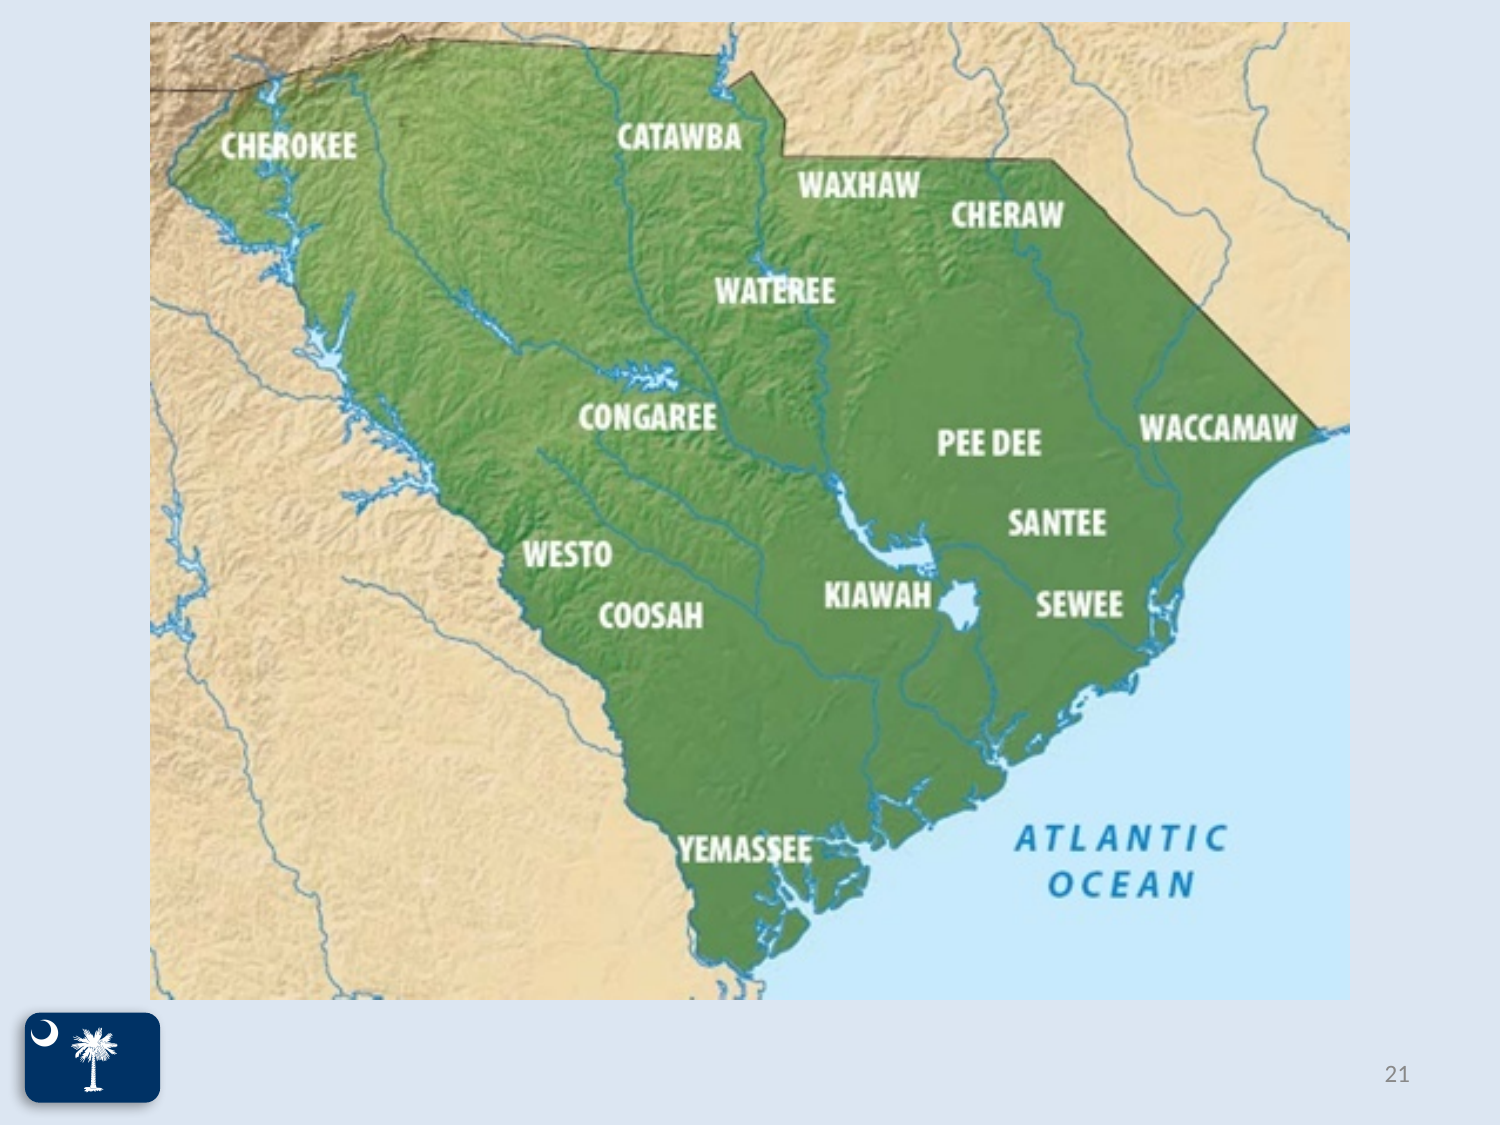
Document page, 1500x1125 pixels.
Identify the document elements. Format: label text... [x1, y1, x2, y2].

slide_number 21 [1074, 1042, 1425, 1103]
picture [149, 22, 1351, 1000]
picture [24, 1012, 161, 1103]
